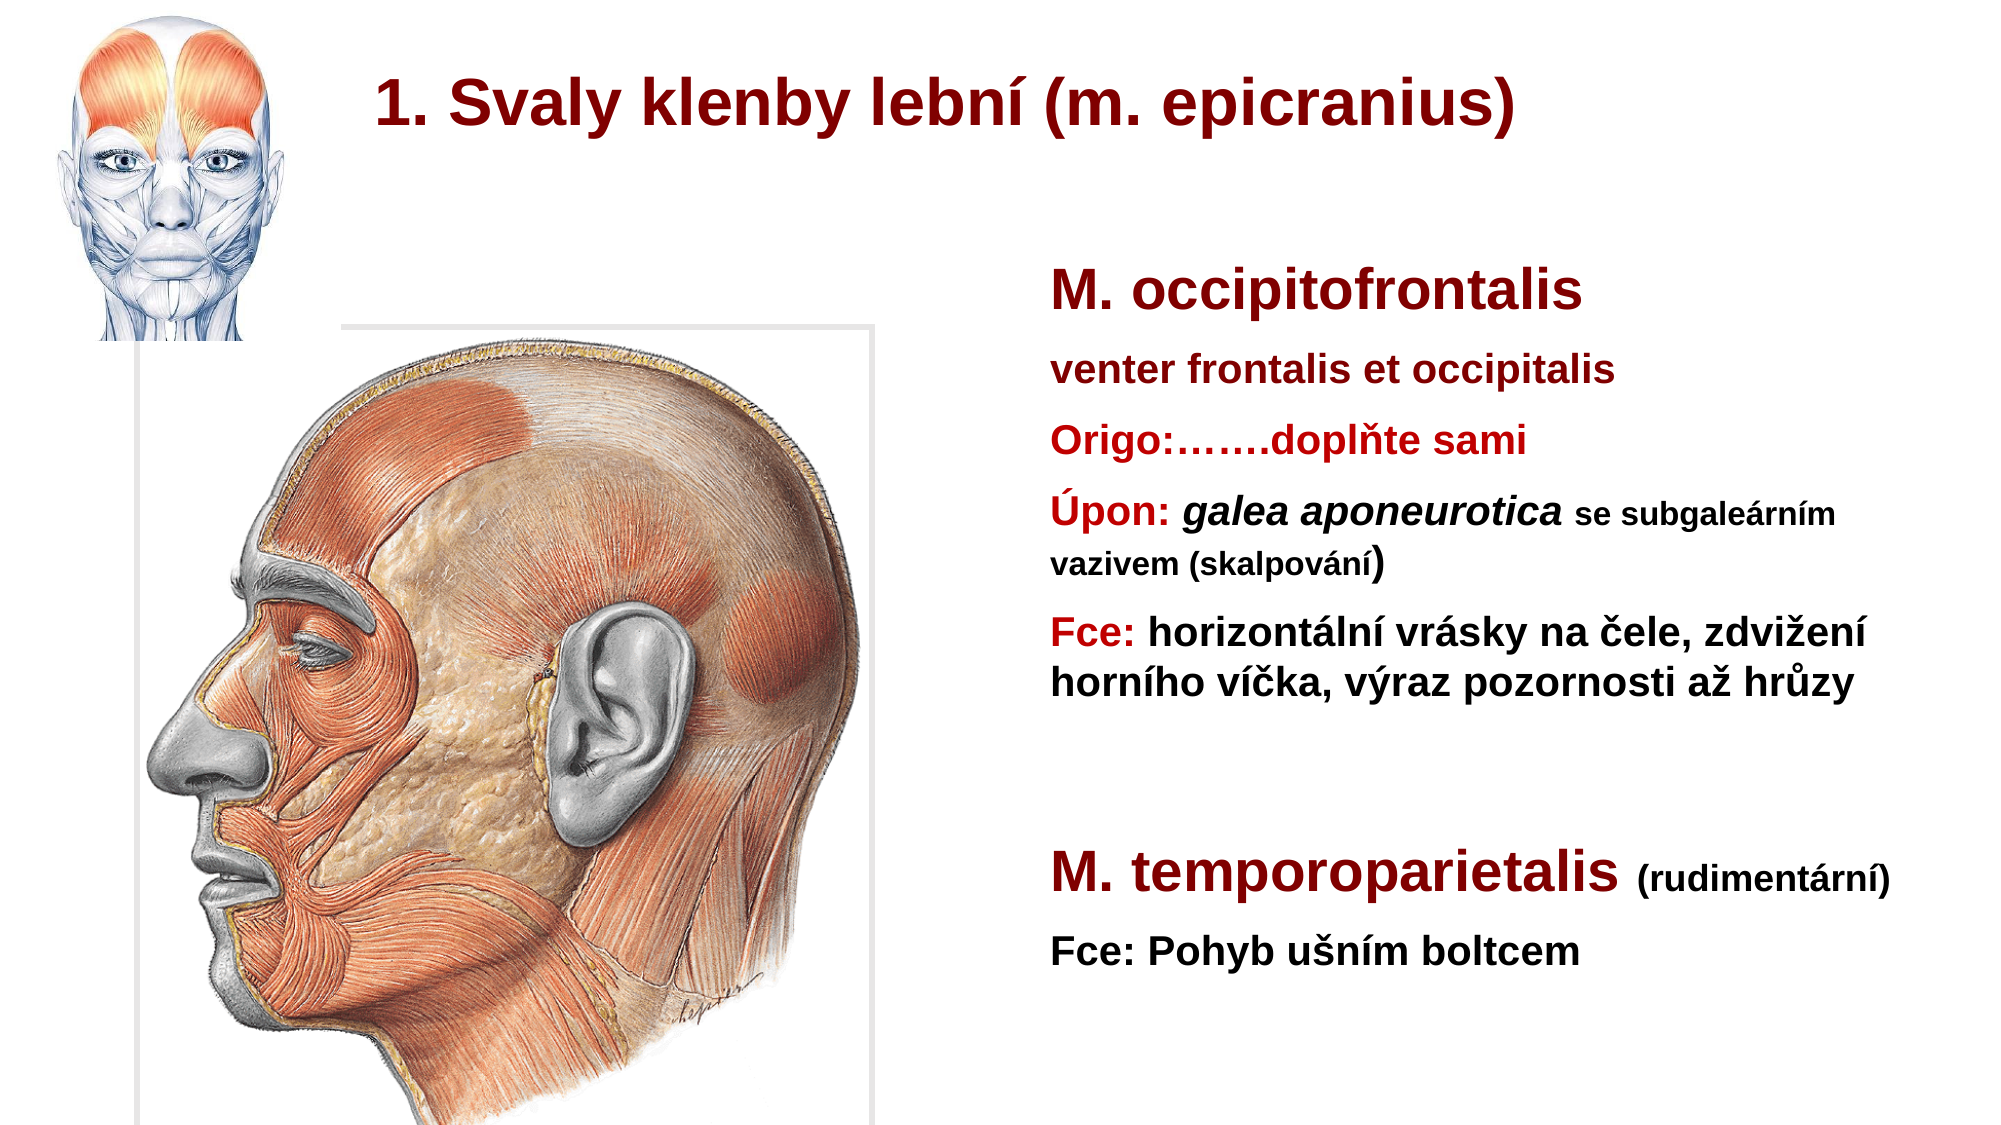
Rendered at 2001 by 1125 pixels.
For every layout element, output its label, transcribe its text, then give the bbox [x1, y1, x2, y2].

text_box 1. Svaly klenby lební (m. epicranius) [359, 51, 1536, 147]
text_box M. occipitofrontalis venter frontalis et occipitalis Origo:…….doplňte sami Úpon: galea aponeurotica se subgaleárním vazivem (skalpování) Fce: horizontální vrásky na čele, zdvižení horního víčka, výraz pozornosti až hrůzy M. temporoparietalis (rudimentární) Fce: Pohyb ušním boltcem [1035, 243, 1980, 981]
picture [0, 0, 869, 1125]
